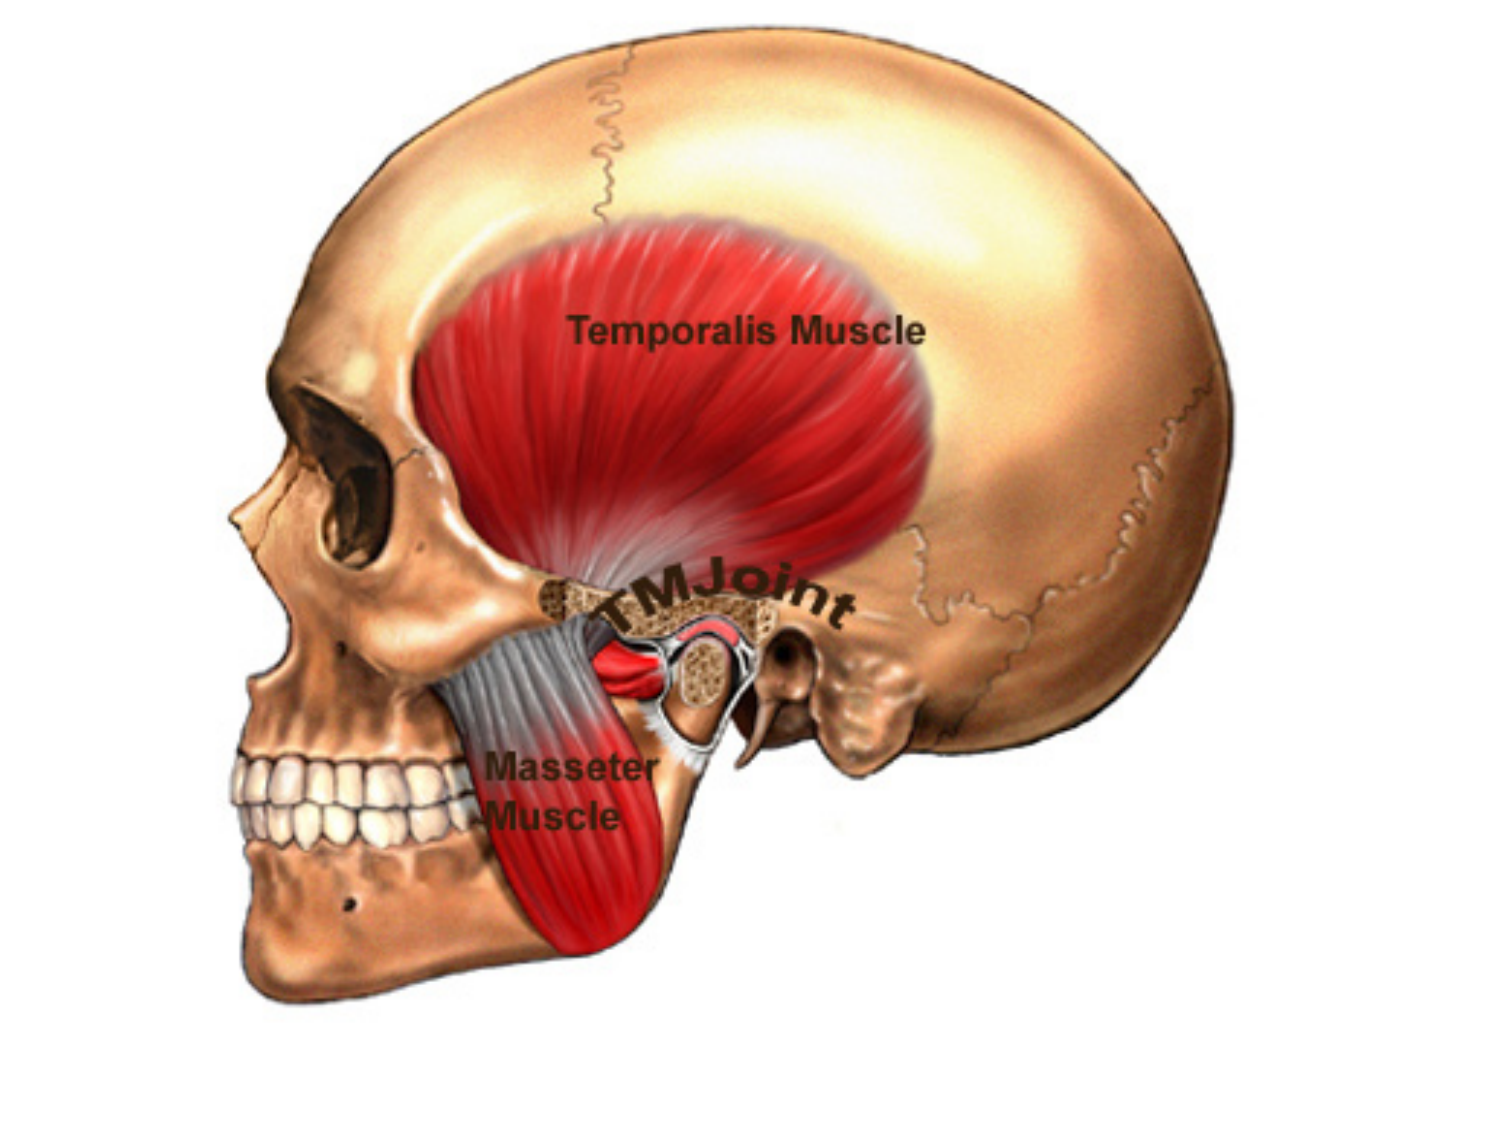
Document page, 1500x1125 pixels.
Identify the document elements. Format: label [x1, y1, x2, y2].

picture [170, 0, 1276, 1046]
